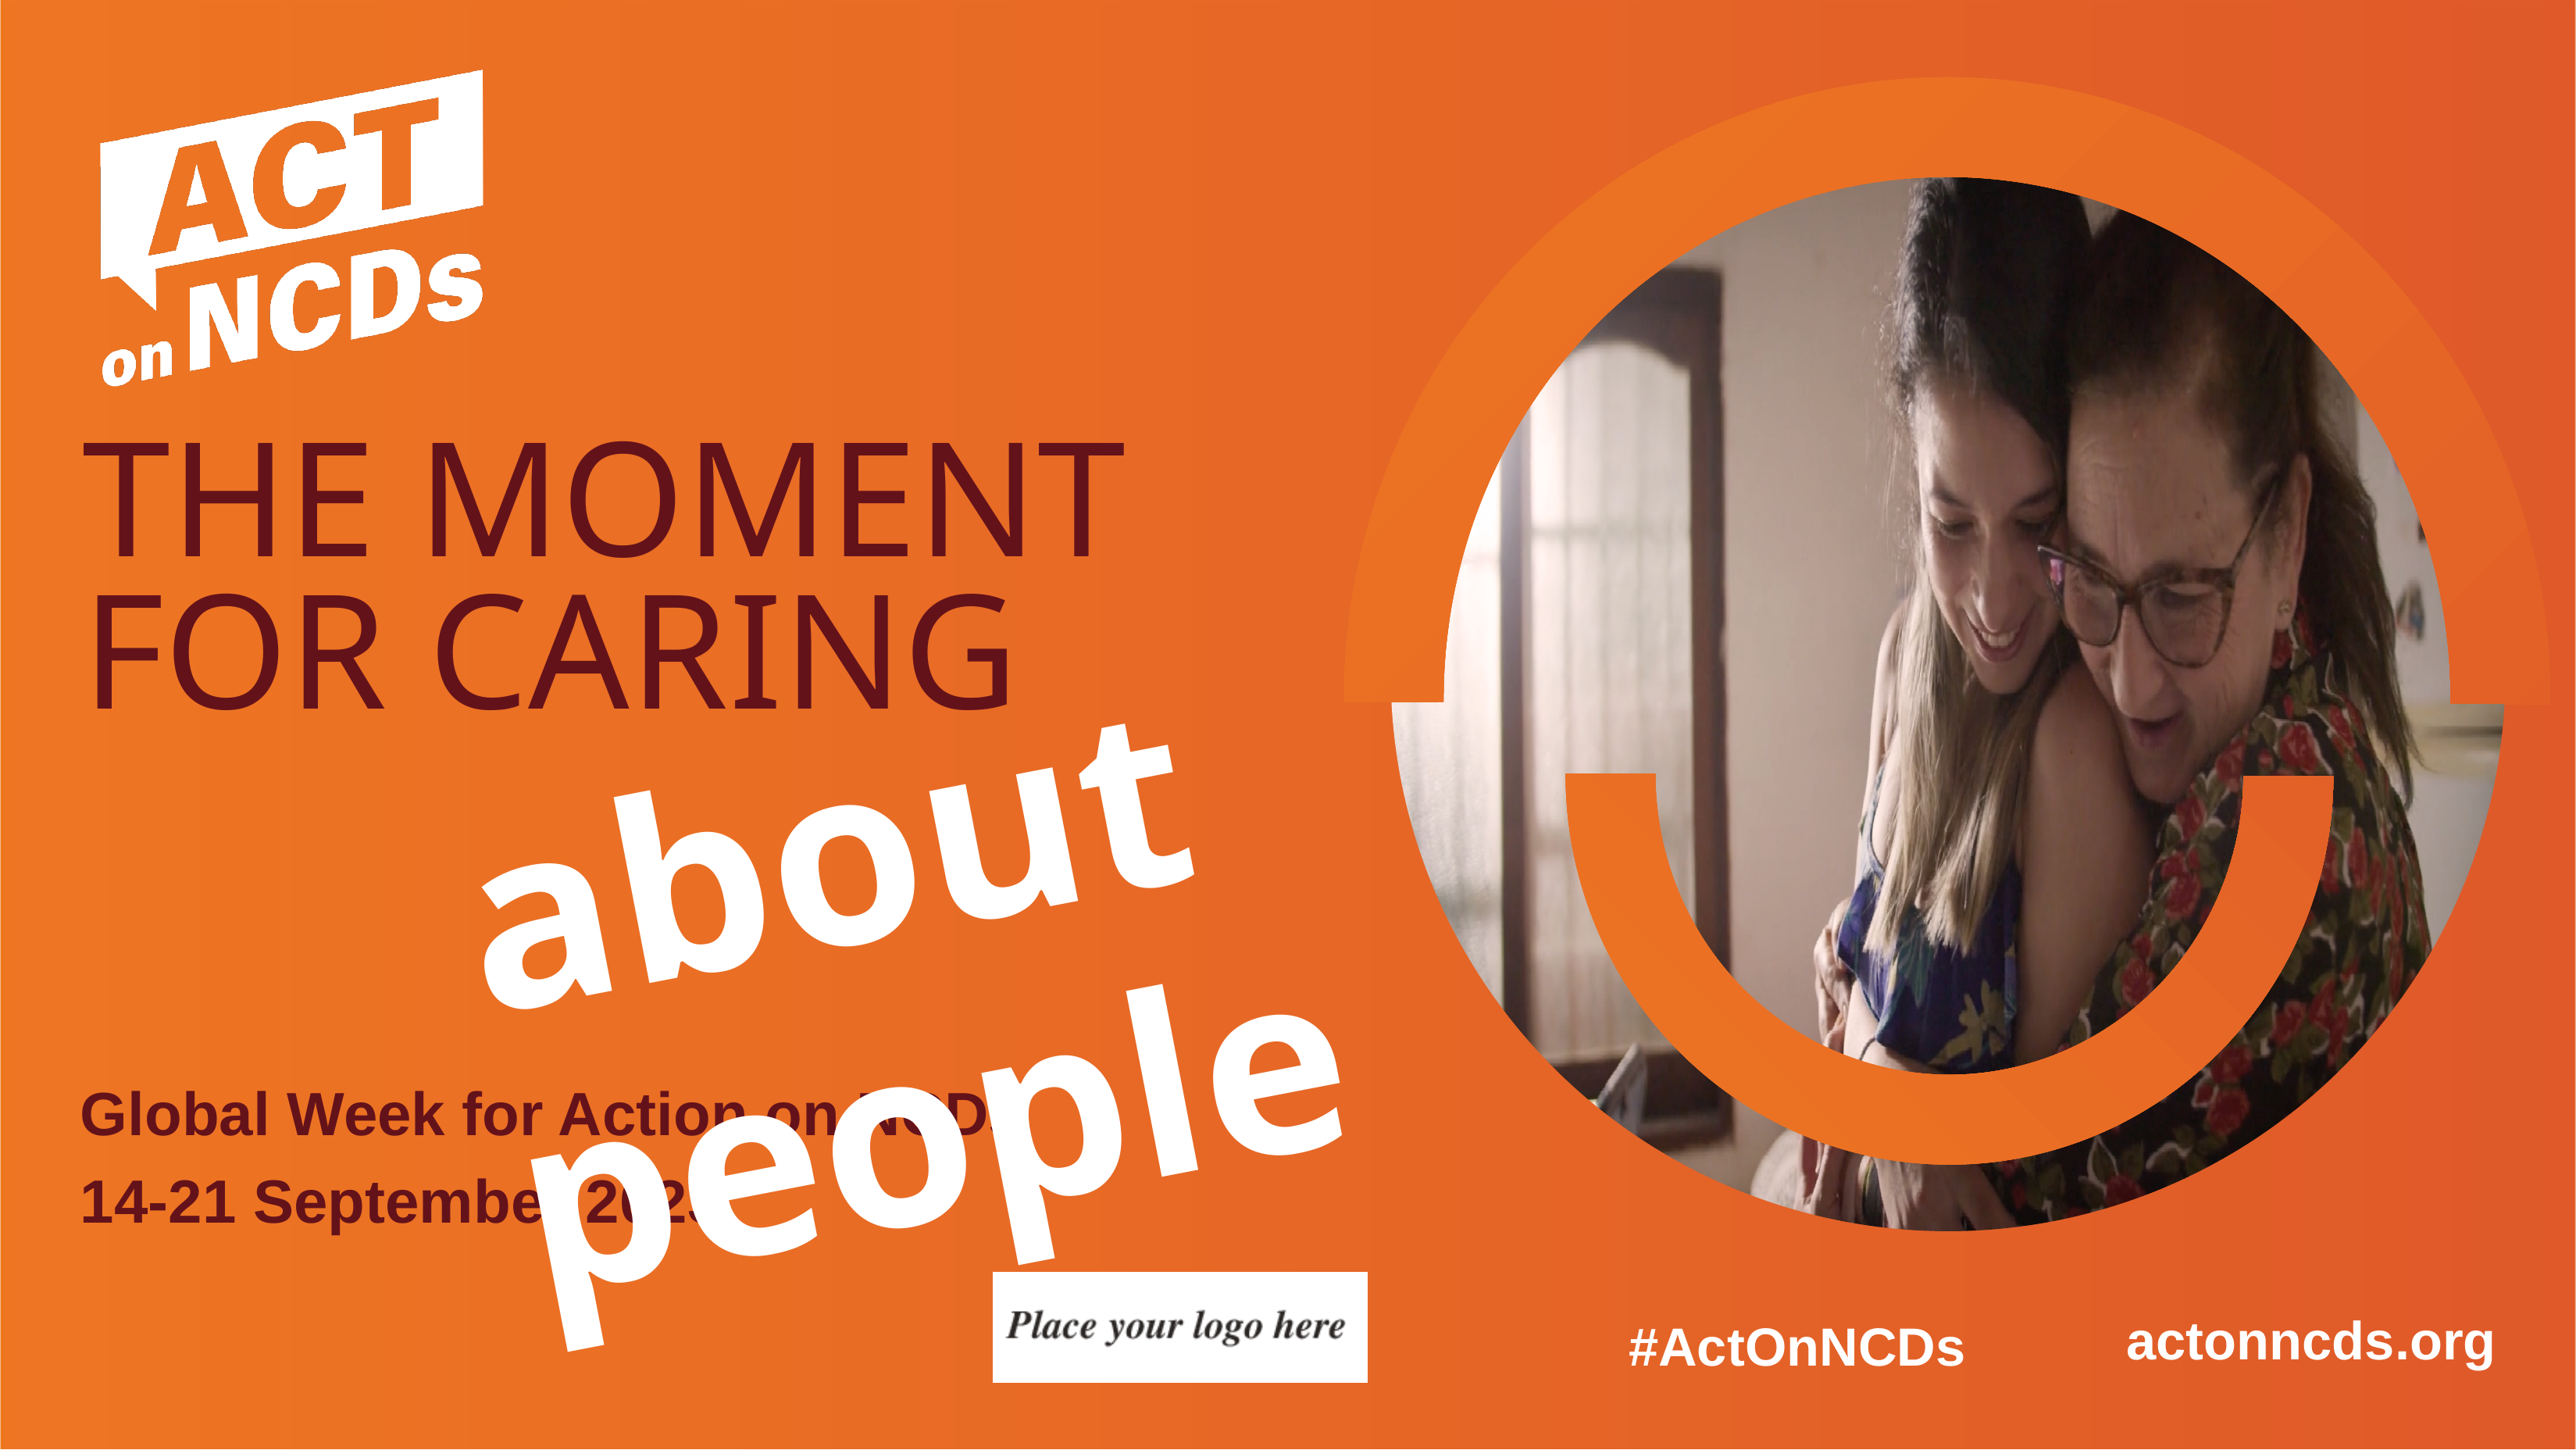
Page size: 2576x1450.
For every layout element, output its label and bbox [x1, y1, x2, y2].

text_box [1343, 77, 2551, 1321]
picture [0, 0, 2576, 1450]
